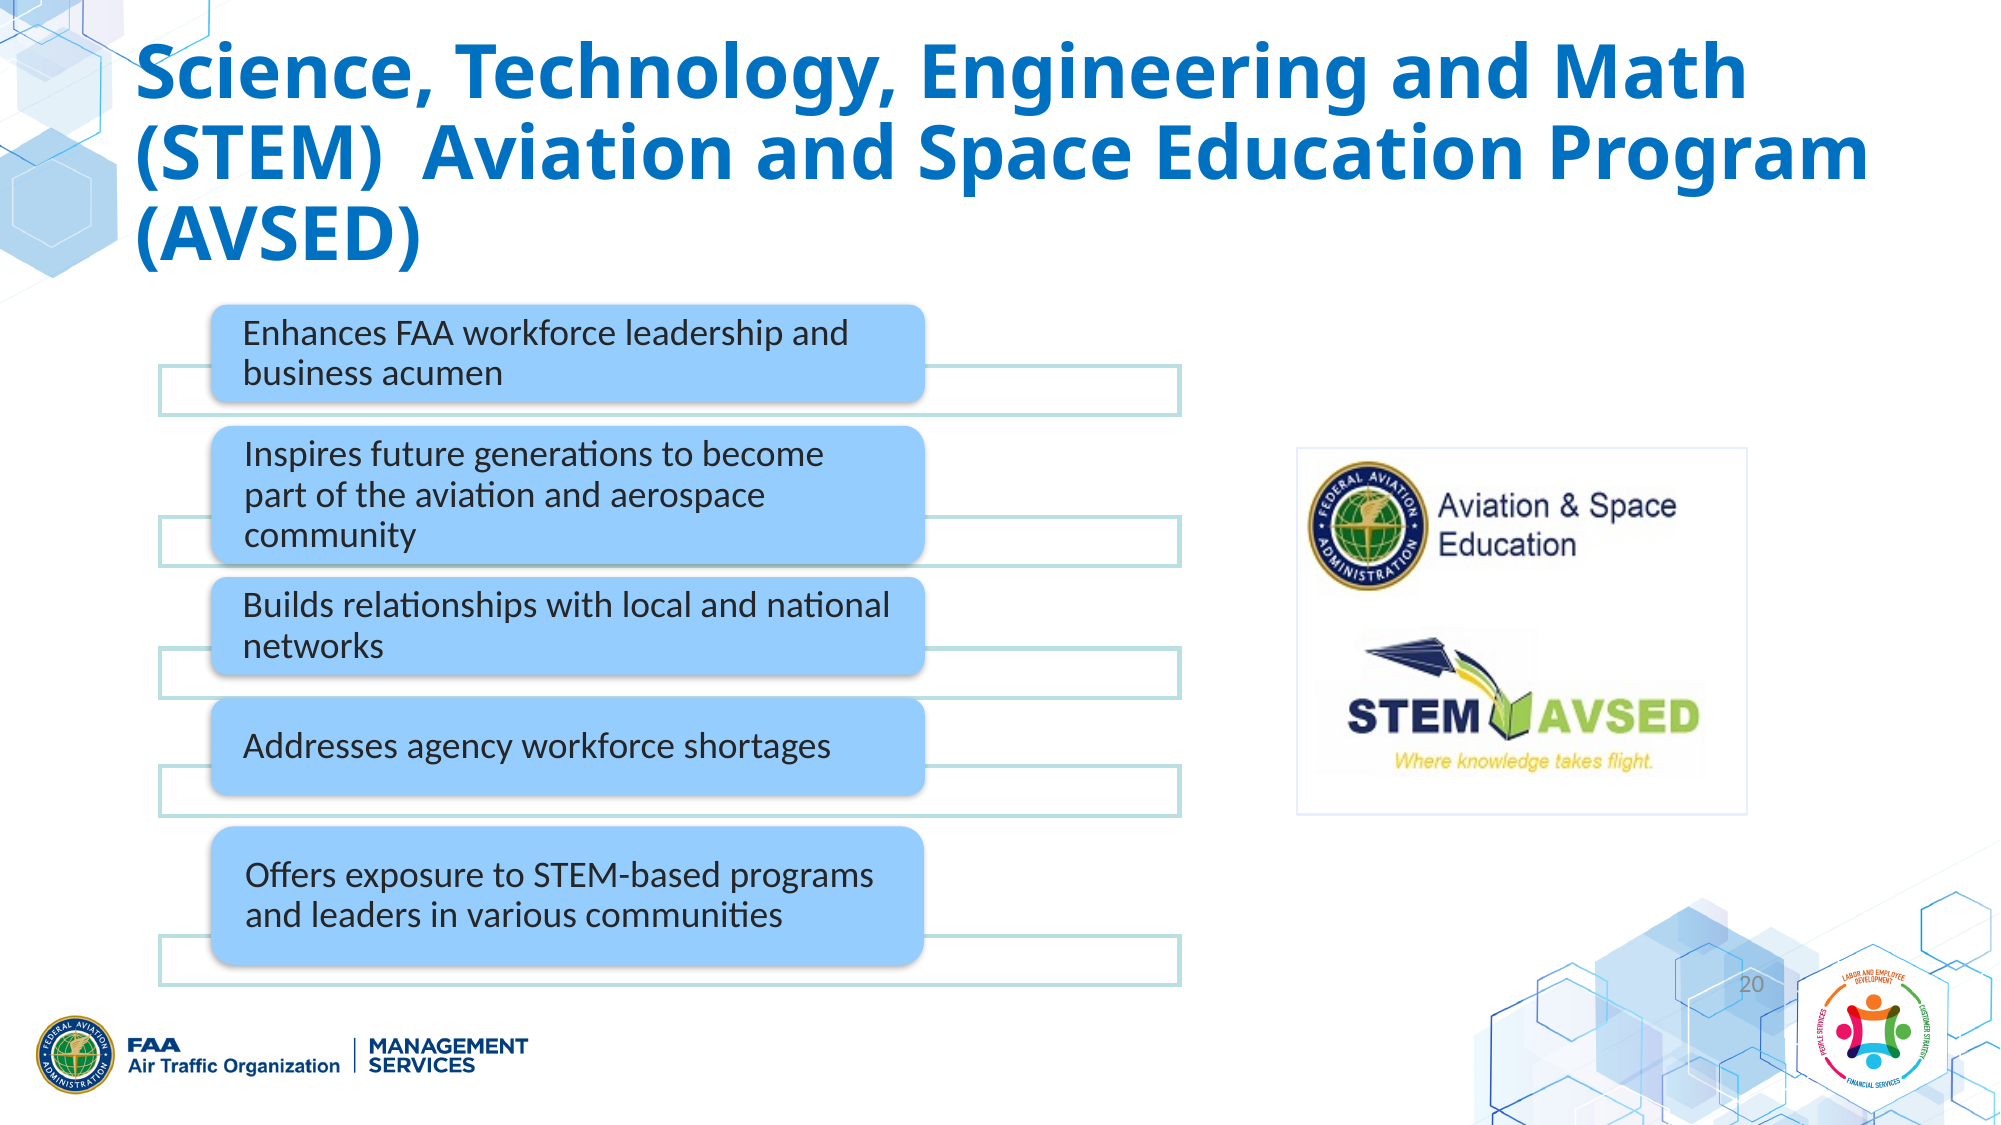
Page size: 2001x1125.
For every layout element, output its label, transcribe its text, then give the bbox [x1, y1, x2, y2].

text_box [160, 304, 1180, 986]
slide_number 20 [1412, 952, 1780, 1013]
title Science, Technology, Engineering and Math (STEM) Aviation and Space Education Program (AVSED) [120, 46, 1928, 264]
picture [0, 0, 2001, 1125]
